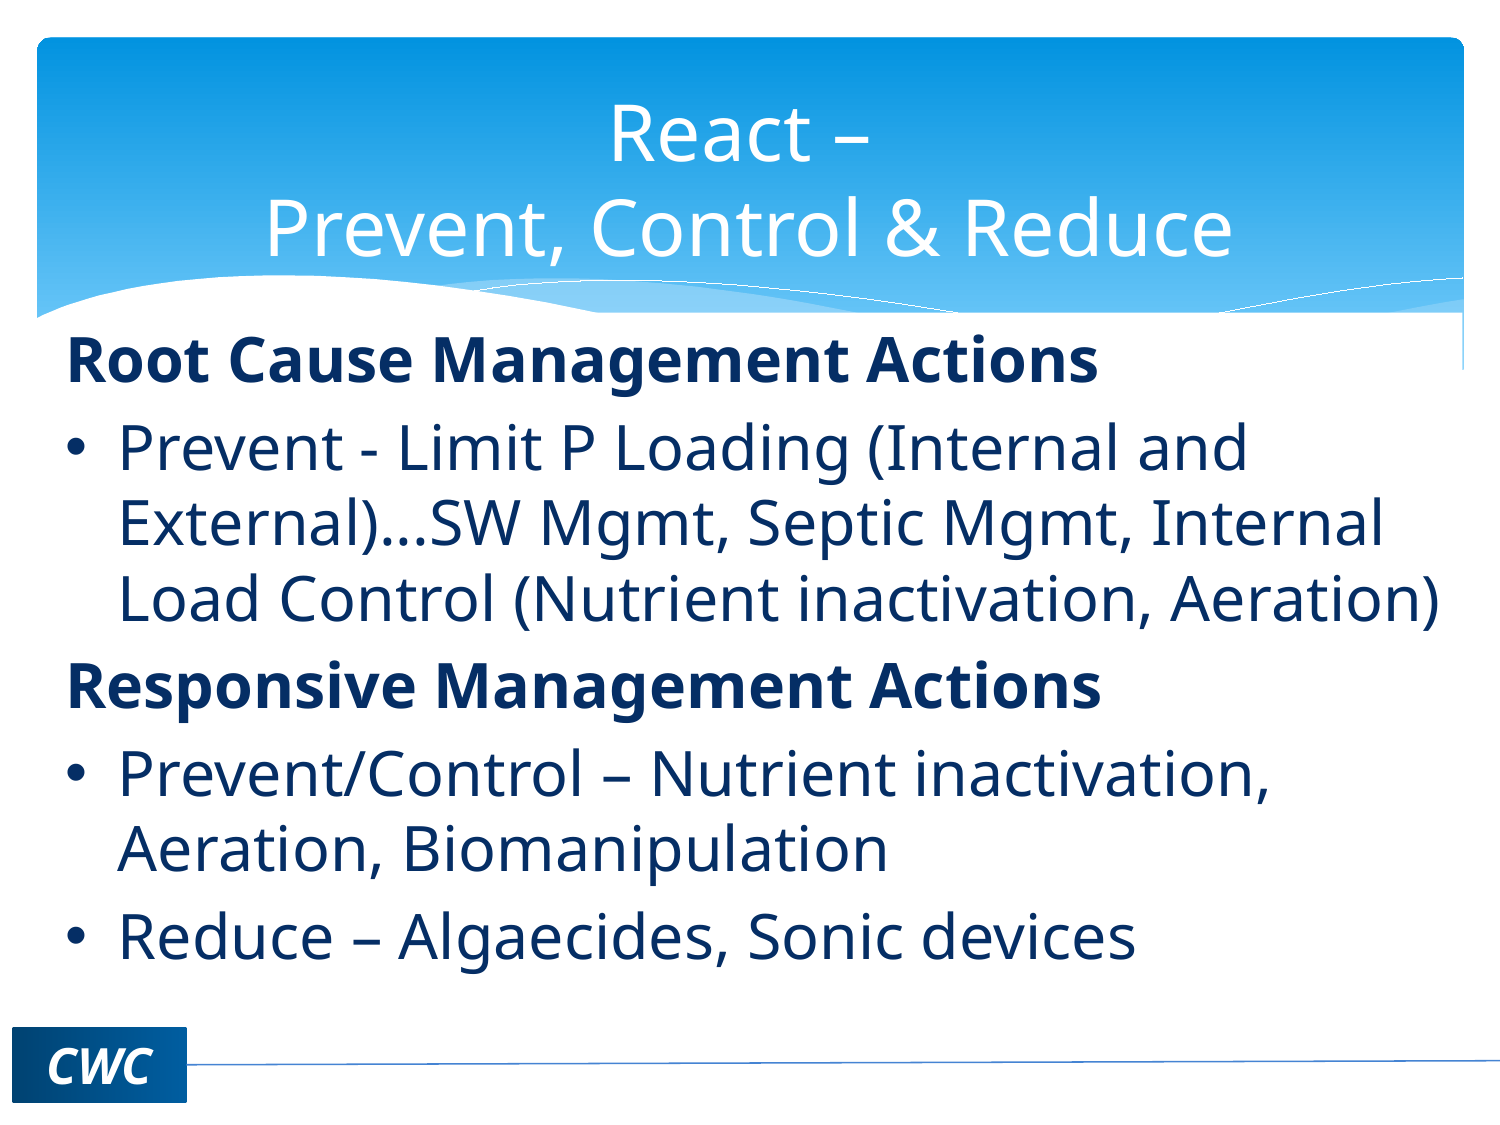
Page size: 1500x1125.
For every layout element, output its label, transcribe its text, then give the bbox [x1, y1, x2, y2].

list Root Cause Management Actions Prevent - Limit P Loading (Internal and External)...SW Mgmt, Septic Mgmt, Internal Load Control (Nutrient inactivation, Aeration) Responsive Management Actions Prevent/Control – Nutrient inactivation, Aeration, Biomanipulation Reduce – Algaecides, Sonic devices [50, 312, 1463, 1013]
title React – Prevent, Control & Reduce [75, 75, 1425, 281]
